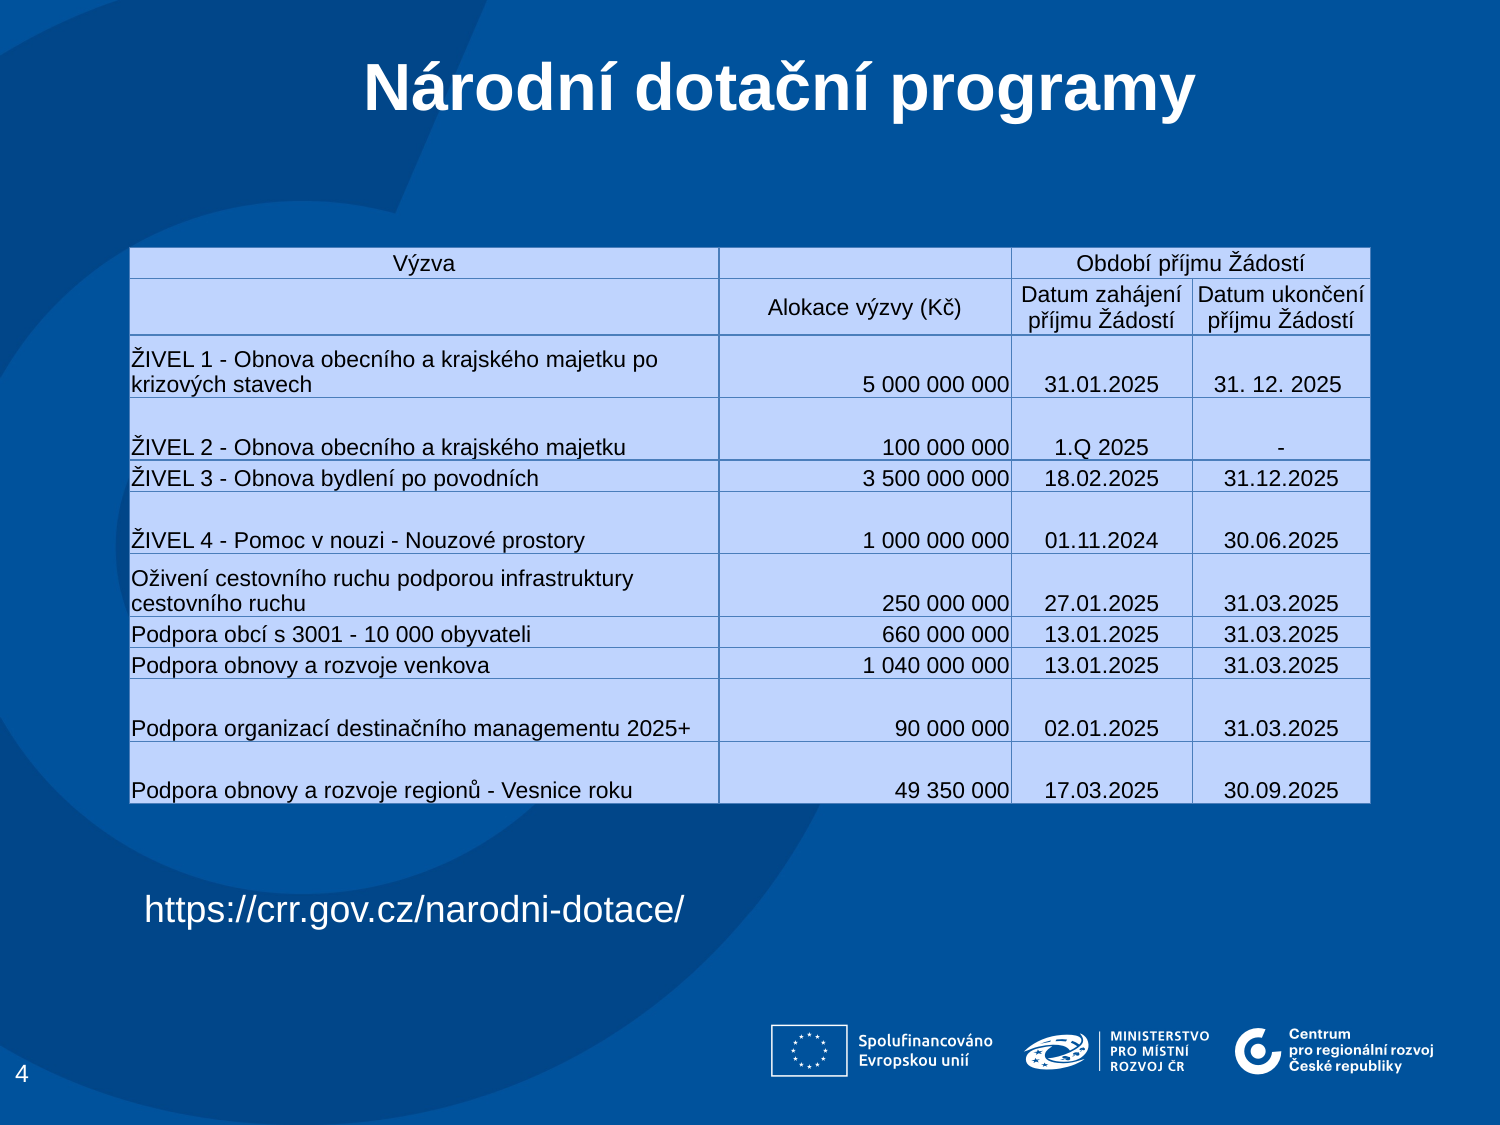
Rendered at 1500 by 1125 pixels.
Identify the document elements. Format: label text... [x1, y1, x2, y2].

table_cell Podpora obnovy a rozvoje venkova [130, 648, 718, 678]
table_cell - [1193, 398, 1370, 459]
table_cell 1 040 000 000 [720, 648, 1011, 678]
slide_number 3 [0, 1042, 83, 1103]
table_cell 27.01.2025 [1012, 554, 1192, 616]
table_cell 13.01.2025 [1012, 617, 1192, 647]
table_cell 3 500 000 000 [720, 461, 1011, 491]
table_cell 1 000 000 000 [720, 492, 1011, 553]
table_cell 31.03.2025 [1193, 617, 1370, 647]
table_cell Podpora organizací destinačního managementu 2025+ [130, 679, 718, 741]
table_header [720, 248, 1011, 278]
table_cell 660 000 000 [720, 617, 1011, 647]
table_header Výzva [130, 248, 718, 278]
table_cell ŽIVEL 1 - Obnova obecního a krajského majetku po krizových stavech [130, 336, 718, 397]
table_cell 49 350 000 [720, 742, 1011, 803]
table_cell 100 000 000 [720, 398, 1011, 459]
table_cell 18.02.2025 [1012, 461, 1192, 491]
table_cell 01.11.2024 [1012, 492, 1192, 553]
table_cell 30.06.2025 [1193, 492, 1370, 553]
table_cell [130, 279, 718, 334]
table_cell 31.12.2025 [1193, 461, 1370, 491]
table_cell 31.03.2025 [1193, 554, 1370, 616]
table_cell ŽIVEL 2 - Obnova obecního a krajského majetku [130, 398, 718, 459]
text_box https://crr.gov.cz/narodni-dotace/ [129, 877, 880, 938]
table_cell 02.01.2025 [1012, 679, 1192, 741]
table_cell 250 000 000 [720, 554, 1011, 616]
table_cell Podpora obnovy a rozvoje regionů - Vesnice roku [130, 742, 718, 803]
text_box Národní dotační programy [136, 35, 1425, 131]
table_cell 31.01.2025 [1012, 336, 1192, 397]
table_cell 5 000 000 000 [720, 336, 1011, 397]
table_cell 90 000 000 [720, 679, 1011, 741]
table_cell 1.Q 2025 [1012, 398, 1192, 459]
table_cell 13.01.2025 [1012, 648, 1192, 678]
table_cell 30.09.2025 [1193, 742, 1370, 803]
table_cell Datum ukončení příjmu Žádostí [1193, 279, 1370, 334]
table_header Období příjmu Žádostí [1012, 248, 1370, 278]
table_cell ŽIVEL 3 - Obnova bydlení po povodních [130, 461, 718, 491]
table_cell Podpora obcí s 3001 - 10 000 obyvateli [130, 617, 718, 647]
table_cell 31.03.2025 [1193, 679, 1370, 741]
table_cell Oživení cestovního ruchu podporou infrastruktury cestovního ruchu [130, 554, 718, 616]
table_cell 31.03.2025 [1193, 648, 1370, 678]
table_cell Datum zahájení příjmu Žádostí [1012, 279, 1192, 334]
picture [0, 0, 1500, 1125]
table_cell 17.03.2025 [1012, 742, 1192, 803]
table_cell 31. 12. 2025 [1193, 336, 1370, 397]
table_cell ŽIVEL 4 - Pomoc v nouzi - Nouzové prostory [130, 492, 718, 553]
table_cell Alokace výzvy (Kč) [720, 279, 1011, 334]
